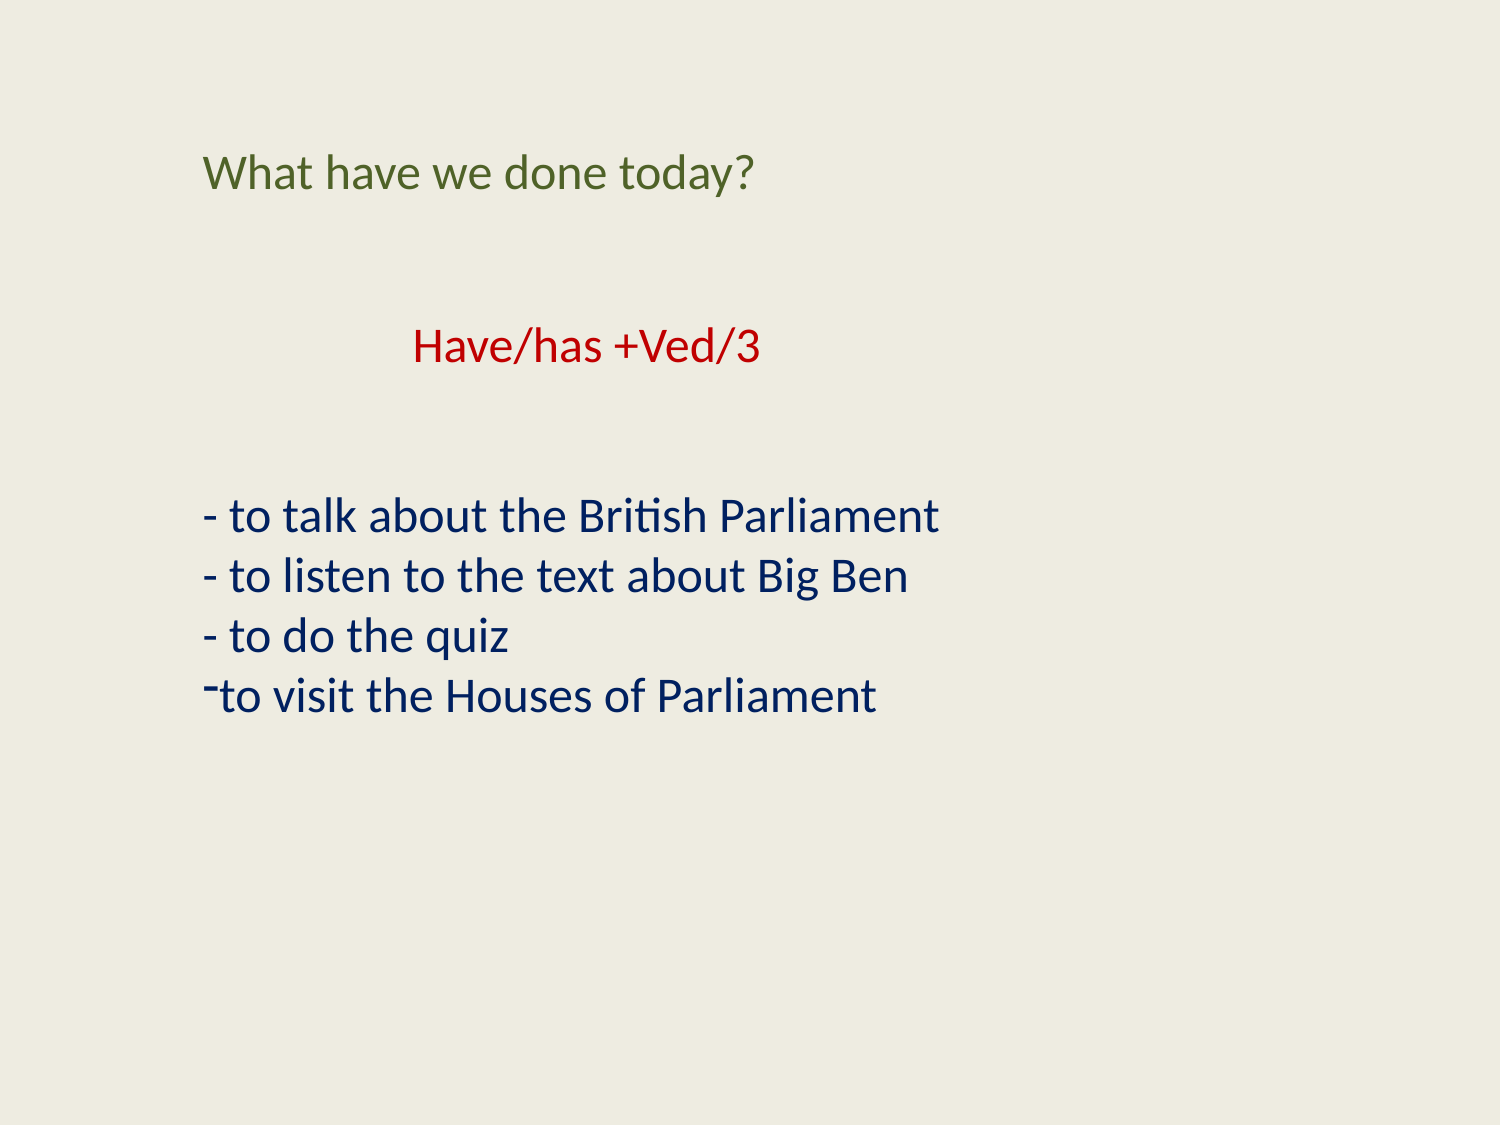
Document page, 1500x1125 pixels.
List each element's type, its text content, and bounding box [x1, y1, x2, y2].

text_box What have we done today? Have/has +Ved/3 - to talk about the British Parliament - to listen to the text about Big Ben - to do the quiz to visit the Houses of Parliament [187, 132, 1395, 790]
